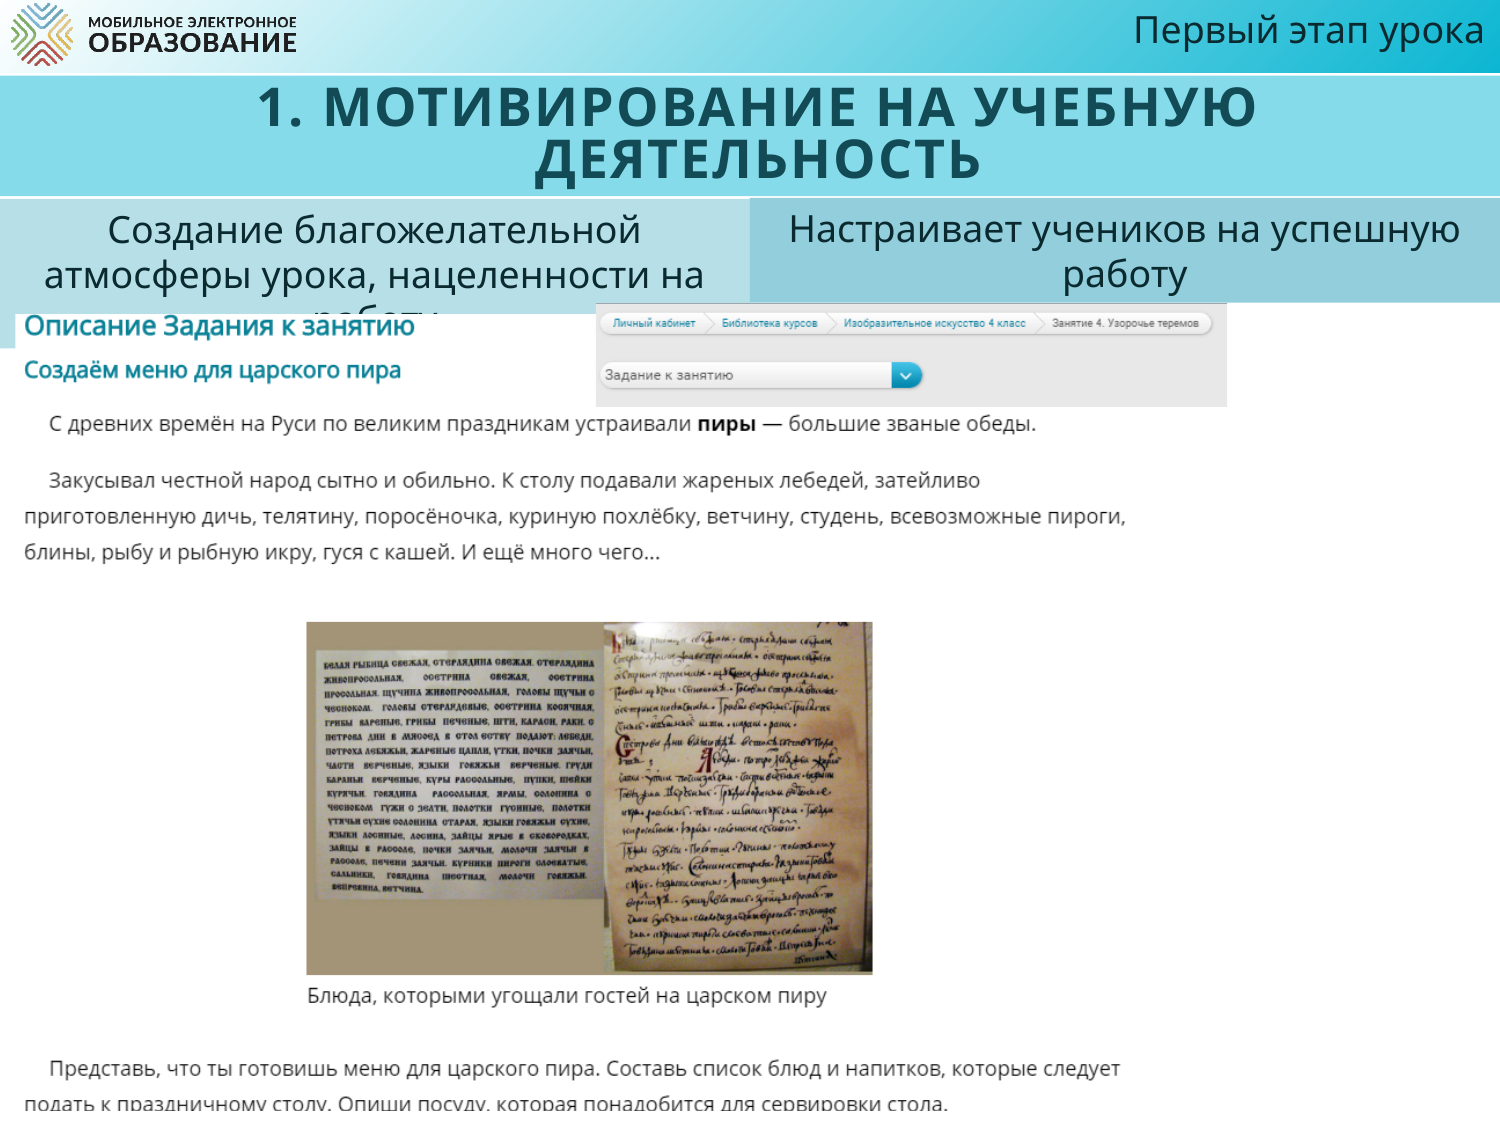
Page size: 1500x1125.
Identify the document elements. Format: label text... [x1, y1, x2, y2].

title 1. Мотивирование на учебную деятельность [17, 78, 1500, 197]
text_box Создание благожелательной атмосферы урока, нацеленности на работу [0, 198, 749, 349]
picture [15, 303, 1228, 1111]
text_box Настраивает учеников на успешную работу [749, 197, 1500, 303]
text_box Первый этап урока [1087, 0, 1500, 59]
picture [11, 3, 296, 66]
